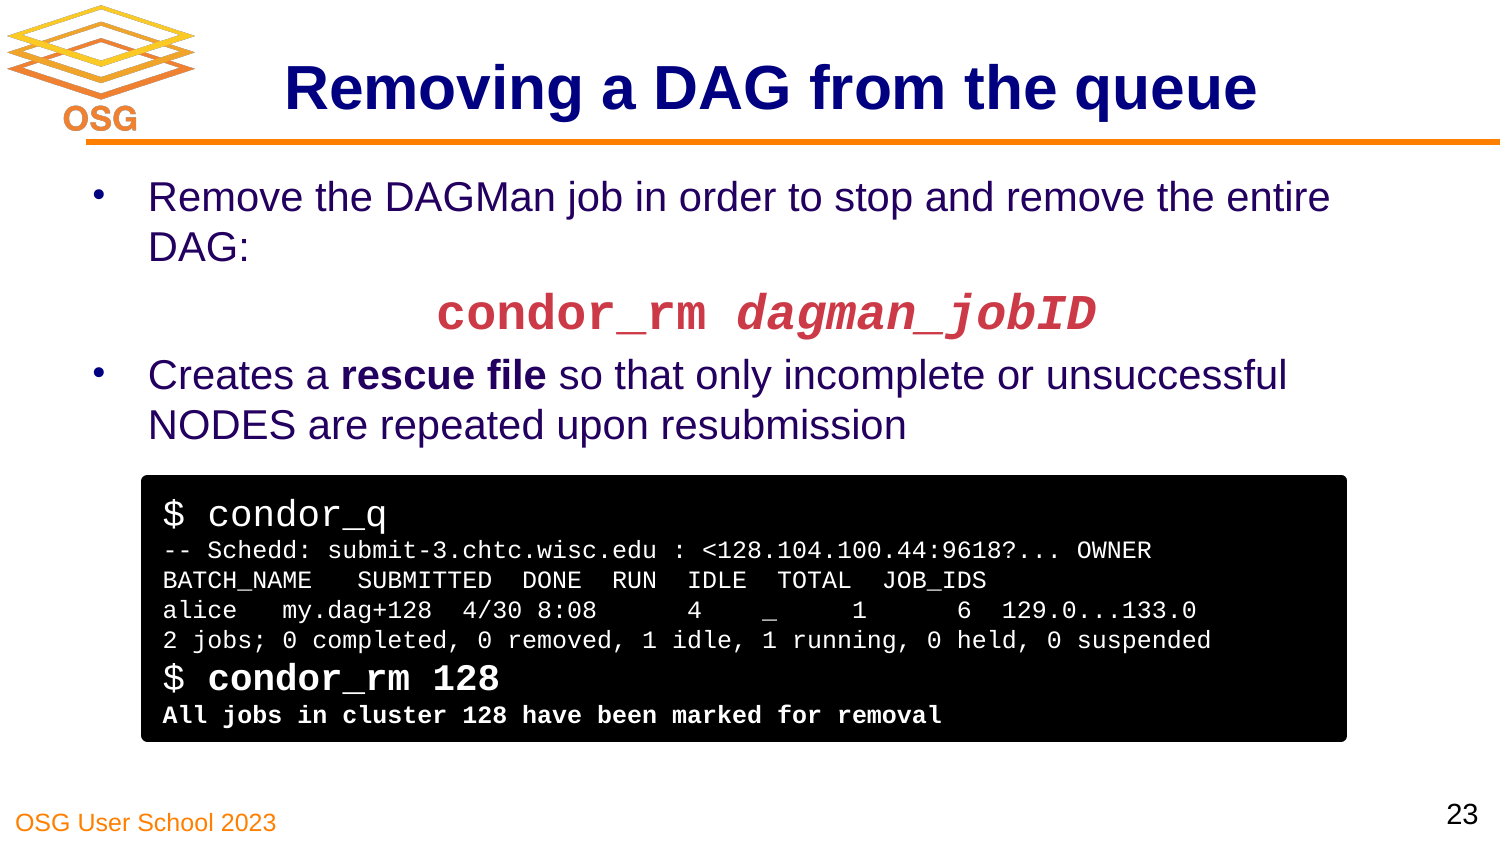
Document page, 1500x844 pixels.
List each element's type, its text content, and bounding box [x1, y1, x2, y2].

picture [7, 5, 195, 131]
list Remove the DAGMan job in order to stop and remove the entire DAG: condor_rm dagman_jobID Creates a rescue file so that only incomplete or unsuccessful NODES are repeated upon resubmission [76, 161, 1400, 417]
title Removing a DAG from the queue [201, 14, 1342, 155]
text_box $ condor_q -- Schedd: submit-3.chtc.wisc.edu : <128.104.100.44:9618?... OWNER BATCH_NAME SUBMITTED DONE RUN IDLE TOTAL JOB_IDS alice my.dag+128 4/30 8:08 4 _ 1 6 129.0...133.0 2 jobs; 0 completed, 0 removed, 1 idle, 1 running, 0 held, 0 suspended $ condor_rm 128 All jobs in cluster 128 have been marked for removal [147, 480, 1342, 736]
slide_number ‹#› [1431, 787, 1500, 844]
